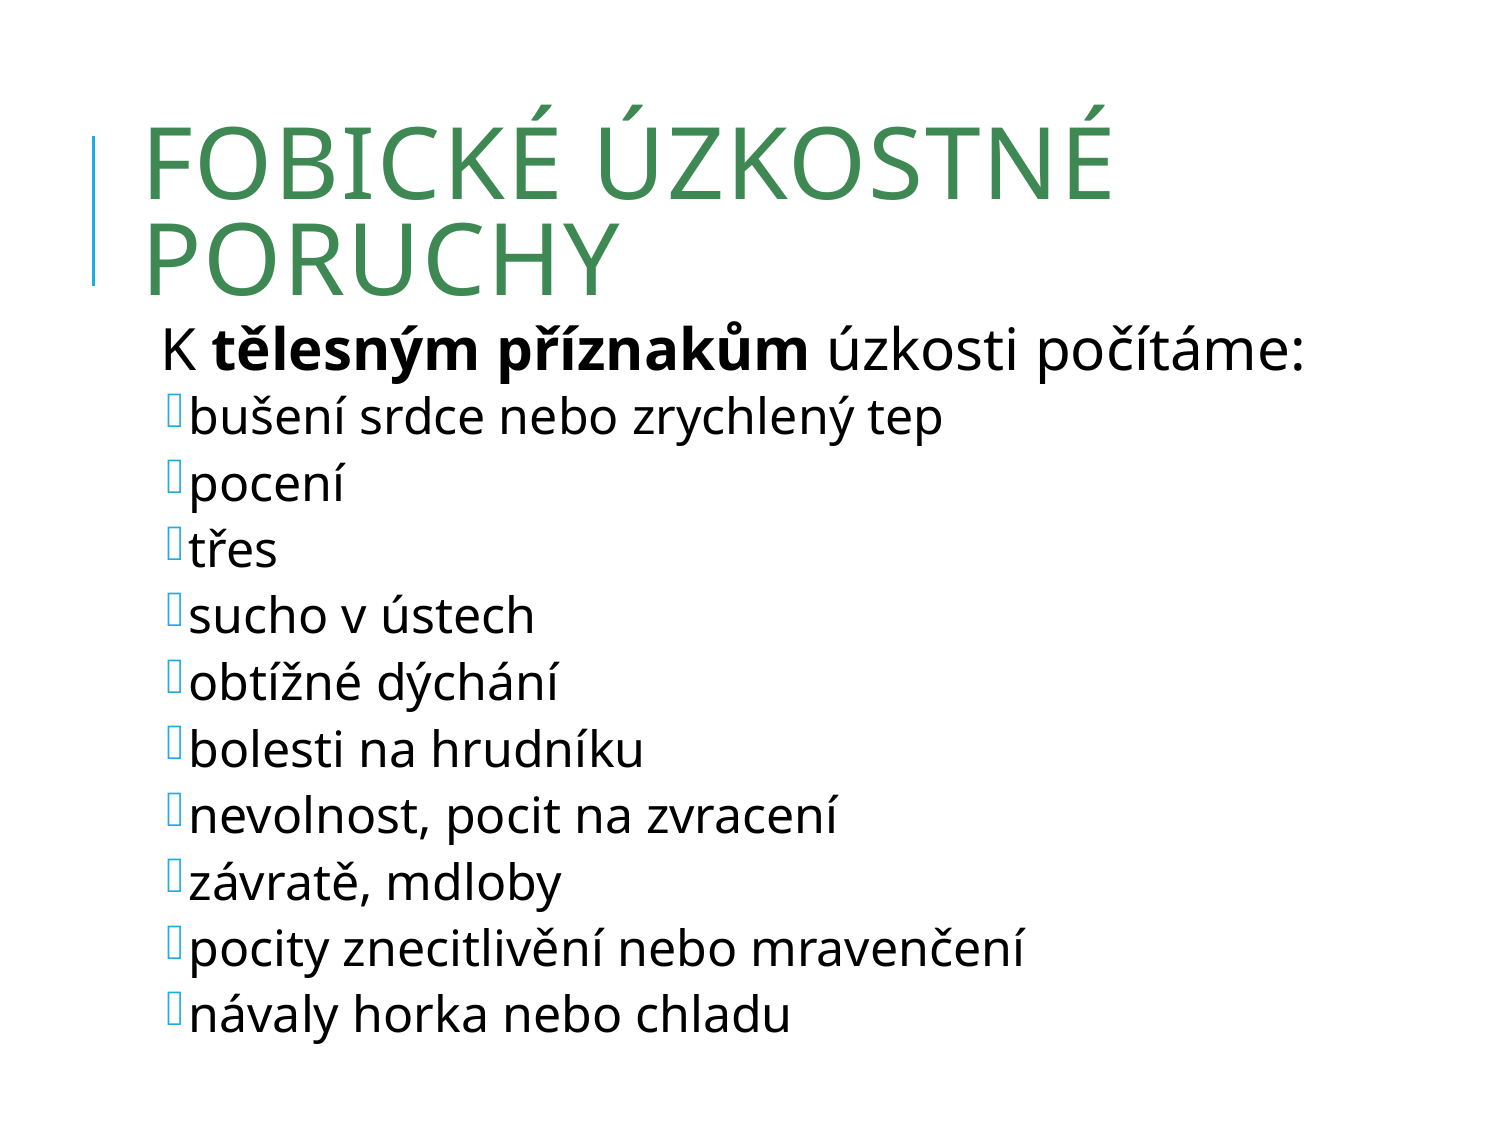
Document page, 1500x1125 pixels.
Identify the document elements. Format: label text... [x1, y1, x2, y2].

title Fobické úzkostné poruchy [126, 96, 1322, 342]
list K tělesným příznakům úzkosti počítáme: bušení srdce nebo zrychlený tep pocení třes sucho v ústech obtížné dýchání bolesti na hrudníku nevolnost, pocit na zvracení závratě, mdloby pocity znecitlivění nebo mravenčení návaly horka nebo chladu [137, 312, 1451, 1083]
